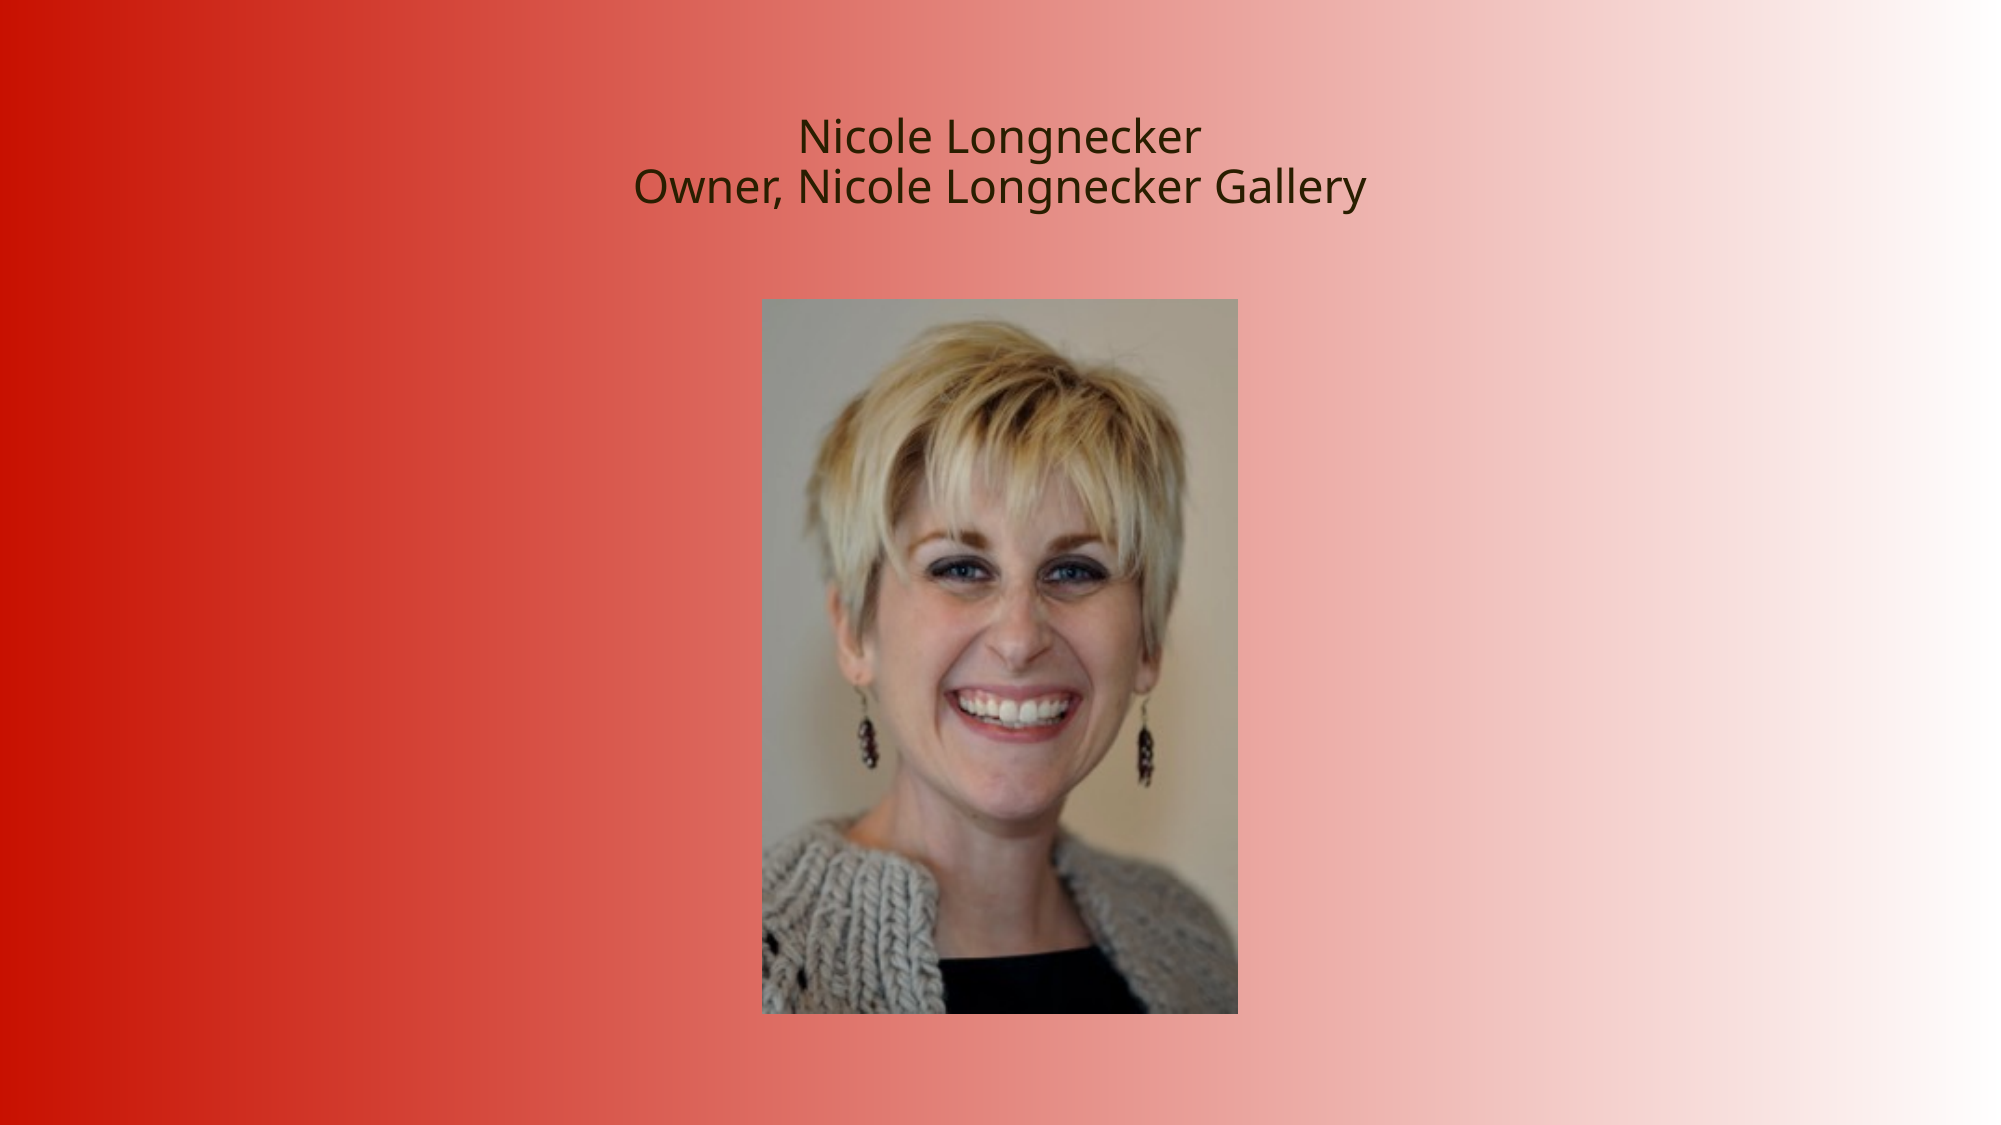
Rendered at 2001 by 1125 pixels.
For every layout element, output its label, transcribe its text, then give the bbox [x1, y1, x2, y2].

title Nicole Longnecker Owner, Nicole Longnecker Gallery [137, 59, 1863, 278]
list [137, 299, 1863, 1014]
